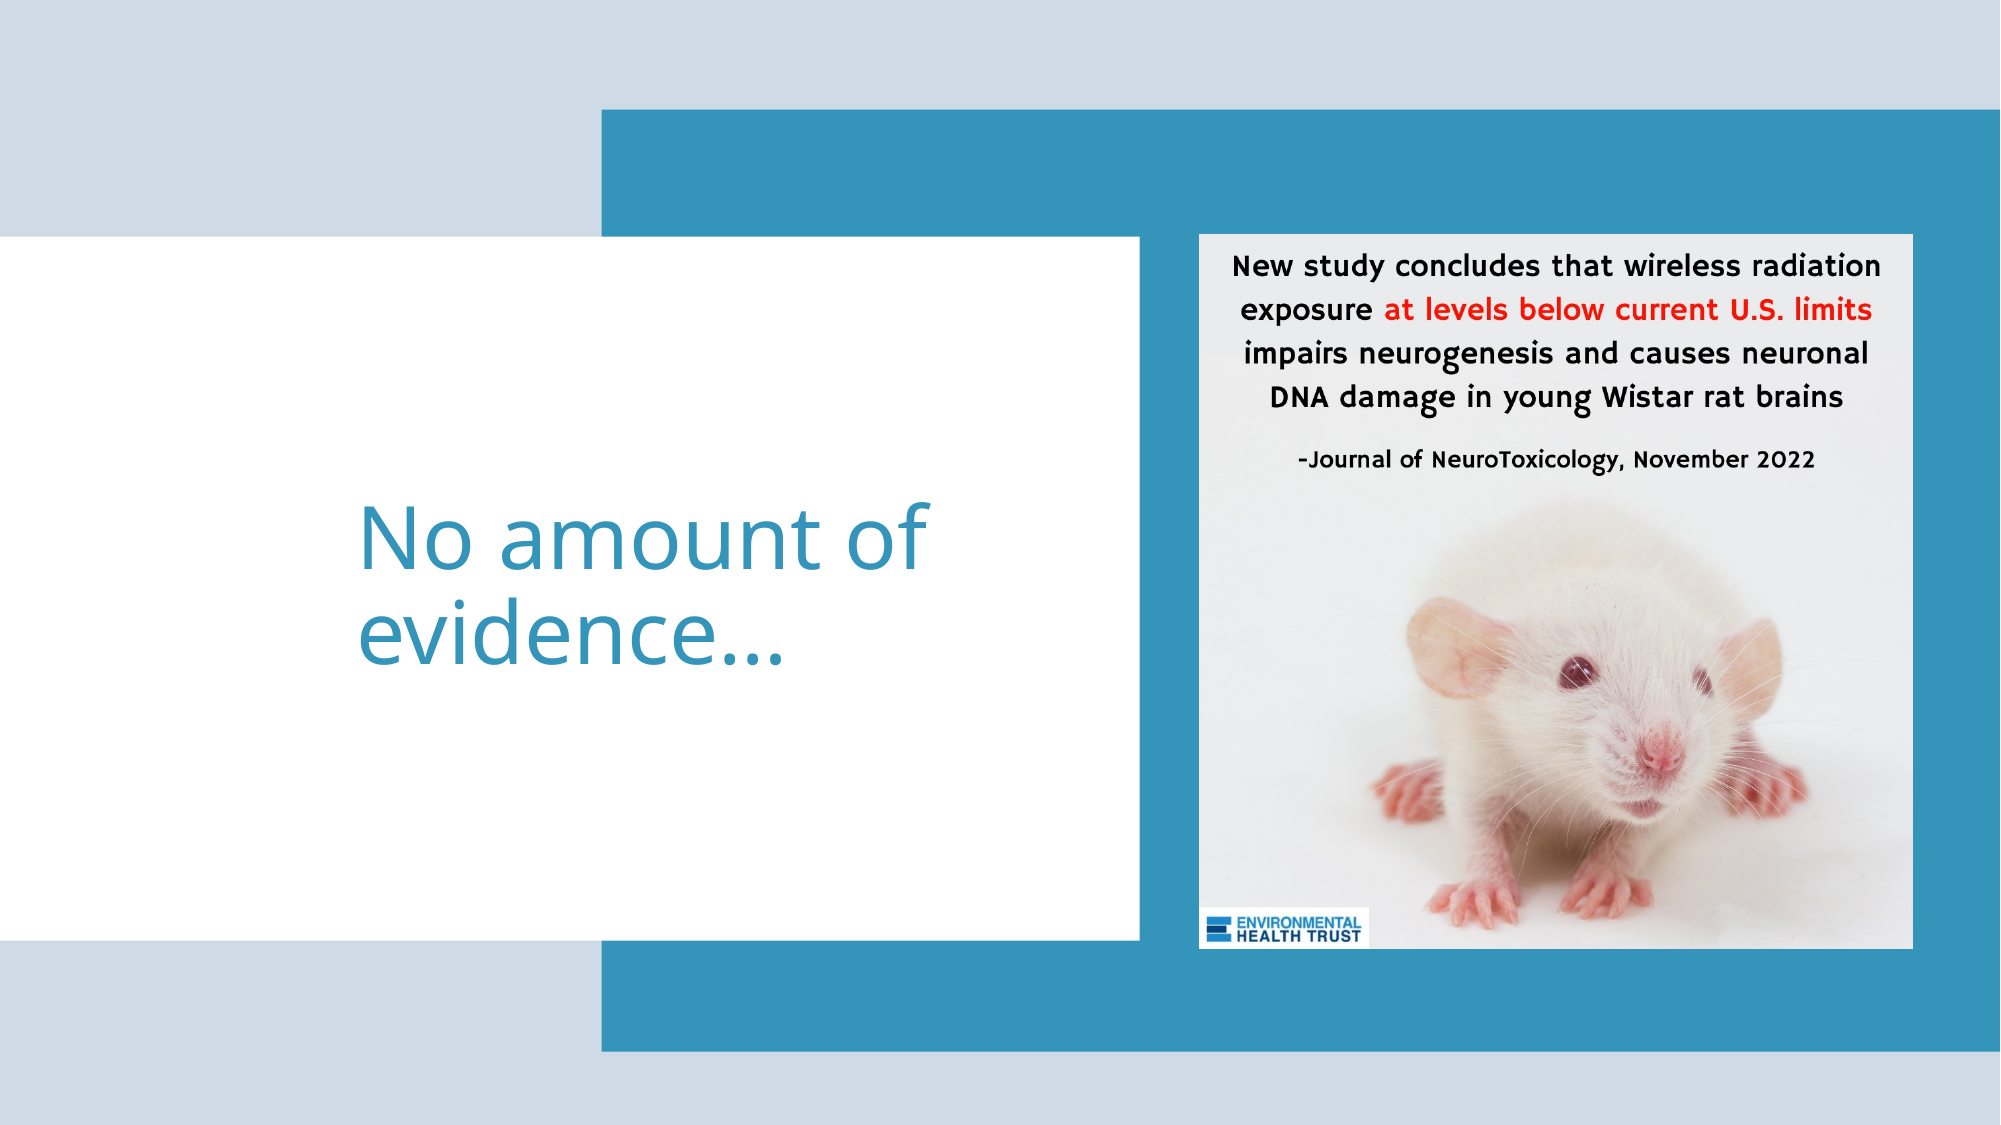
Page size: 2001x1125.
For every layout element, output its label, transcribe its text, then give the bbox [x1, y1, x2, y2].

text_box No amount of evidence… [341, 479, 1039, 698]
text_box [0, 235, 1141, 942]
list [1199, 234, 1913, 949]
text_box [601, 109, 2000, 1053]
